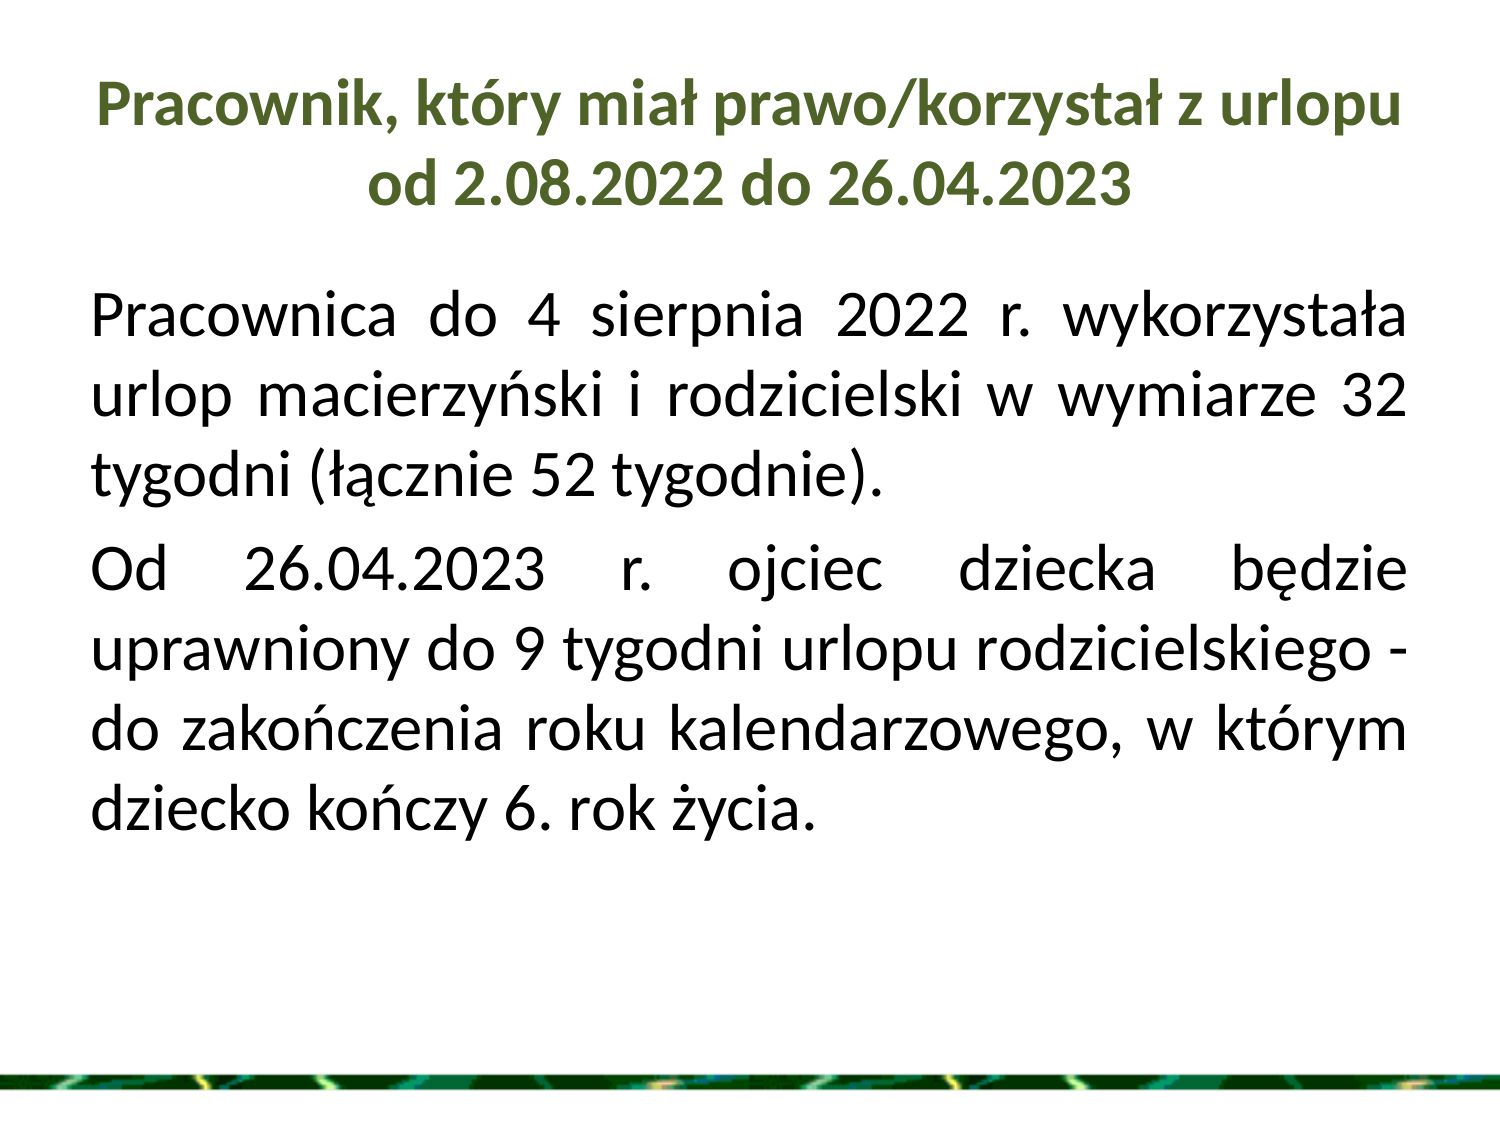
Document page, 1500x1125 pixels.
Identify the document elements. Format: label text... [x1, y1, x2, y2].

list Pracownica do 4 sierpnia 2022 r. wykorzystała urlop macierzyński i rodzicielski w wymiarze 32 tygodni (łącznie 52 tygodnie). Od 26.04.2023 r. ojciec dziecka będzie uprawniony do 9 tygodni urlopu rodzicielskiego - do zakończenia roku kalendarzowego, w którym dziecko kończy 6. rok życia. [75, 262, 1425, 1005]
picture [0, 1070, 1500, 1096]
title Pracownik, który miał prawo/korzystał z urlopu od 2.08.2022 do 26.04.2023 [75, 45, 1425, 233]
